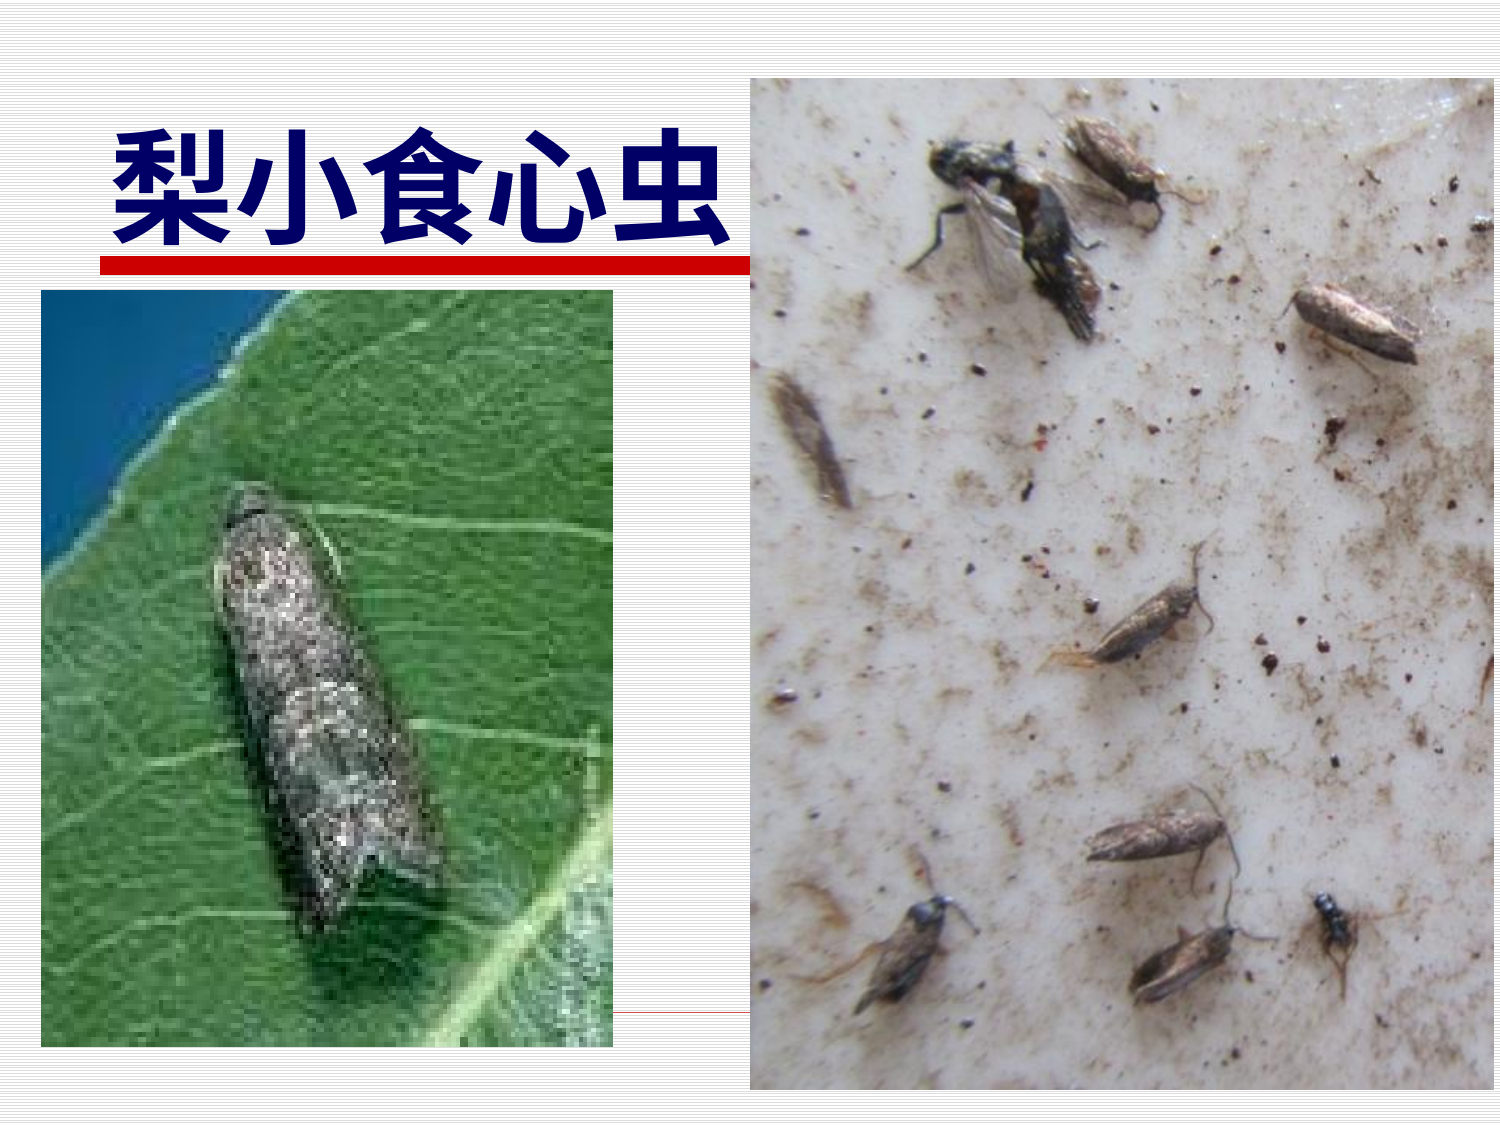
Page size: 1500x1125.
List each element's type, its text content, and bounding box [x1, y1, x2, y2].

title 梨小食心虫 [93, 49, 916, 268]
picture [749, 77, 1494, 1090]
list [40, 290, 614, 1048]
